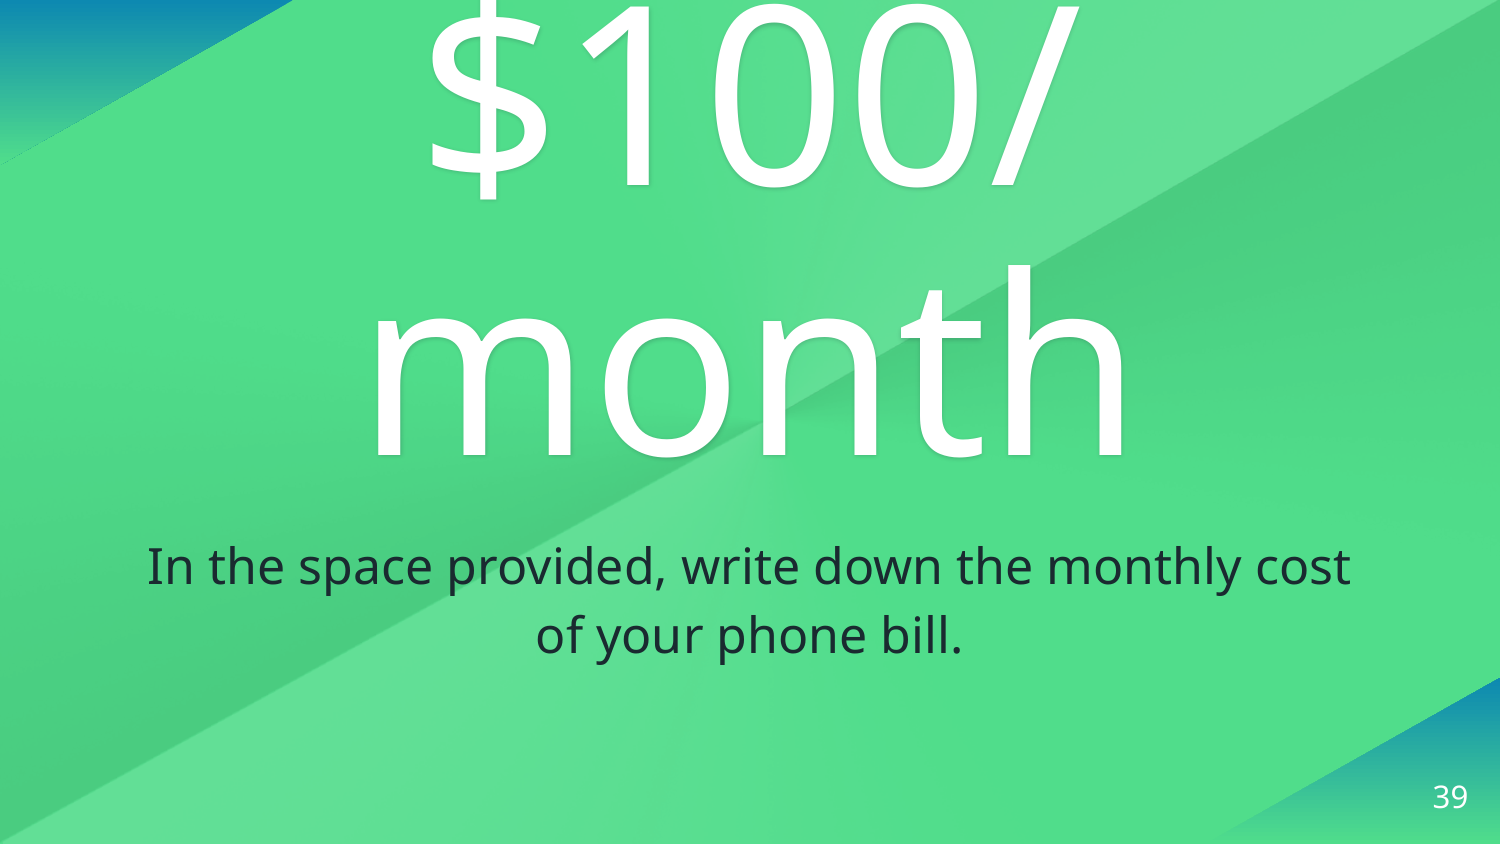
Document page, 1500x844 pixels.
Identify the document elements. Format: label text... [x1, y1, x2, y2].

title $100/month [140, 253, 1360, 510]
subtitle In the space provided, write down the monthly cost of your phone bill. [140, 525, 1360, 591]
slide_number 39 [1378, 766, 1469, 832]
